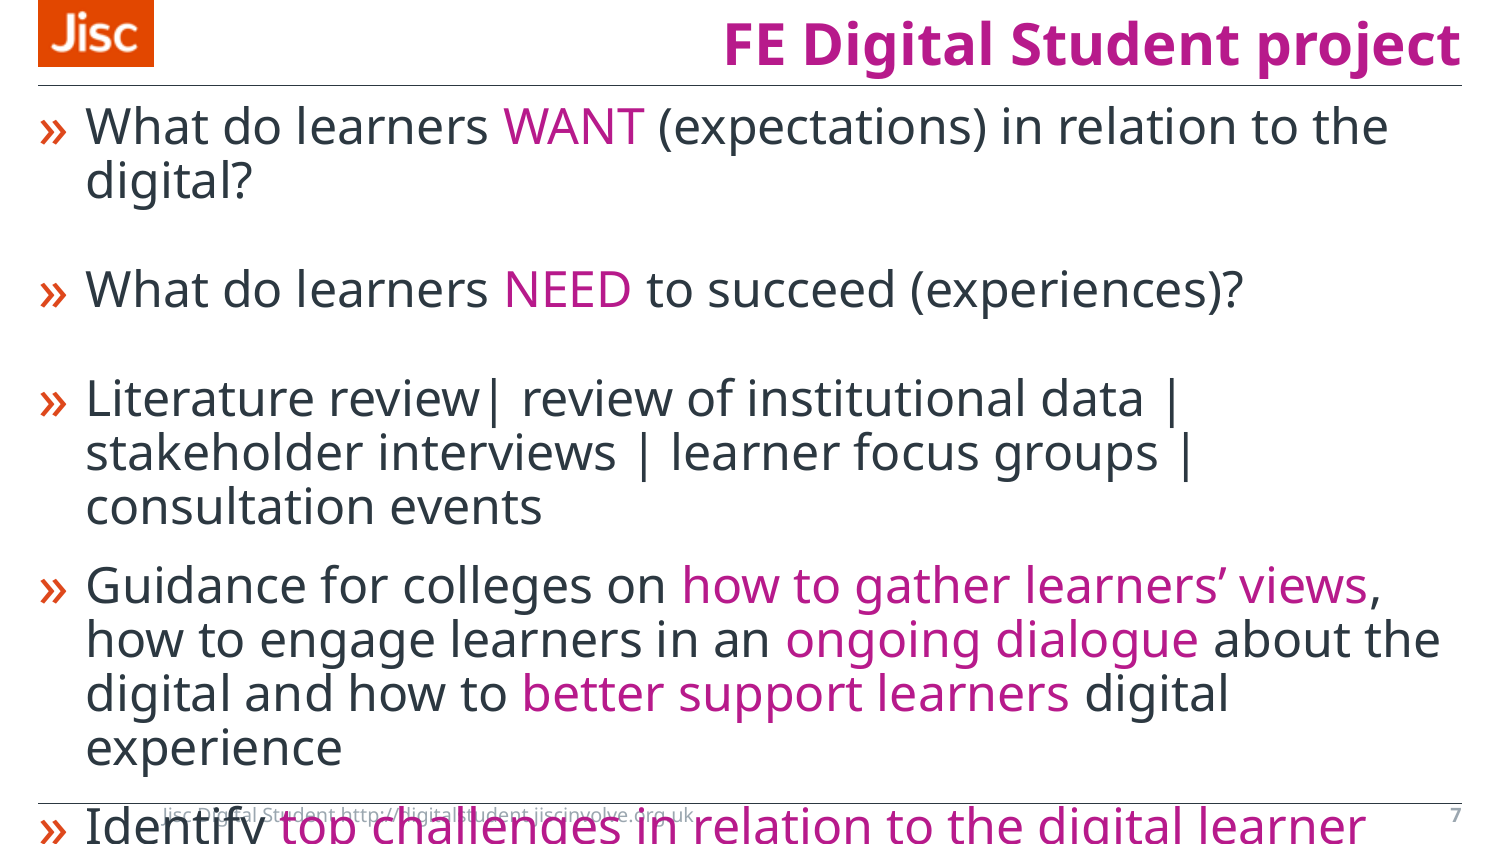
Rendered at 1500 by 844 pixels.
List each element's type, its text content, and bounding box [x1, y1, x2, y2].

list What do learners WANT (expectations) in relation to the digital? What do learners NEED to succeed (experiences)? Literature review| review of institutional data | stakeholder interviews | learner focus groups | consultation events Guidance for colleges on how to gather learners’ views, how to engage learners in an ongoing dialogue about the digital and how to better support learners digital experience Identify top challenges in relation to the digital learner experience and begin to develop a set of learner entitlements and enhancements to support colleges address these challenges [38, 101, 1462, 783]
title FE Digital Student project [230, 0, 1462, 77]
footer Jisc Digital Student http://digitalstudent.jiscinvolve.org.uk [162, 803, 1338, 833]
picture [38, 0, 154, 67]
slide_number 7 [1343, 803, 1462, 833]
